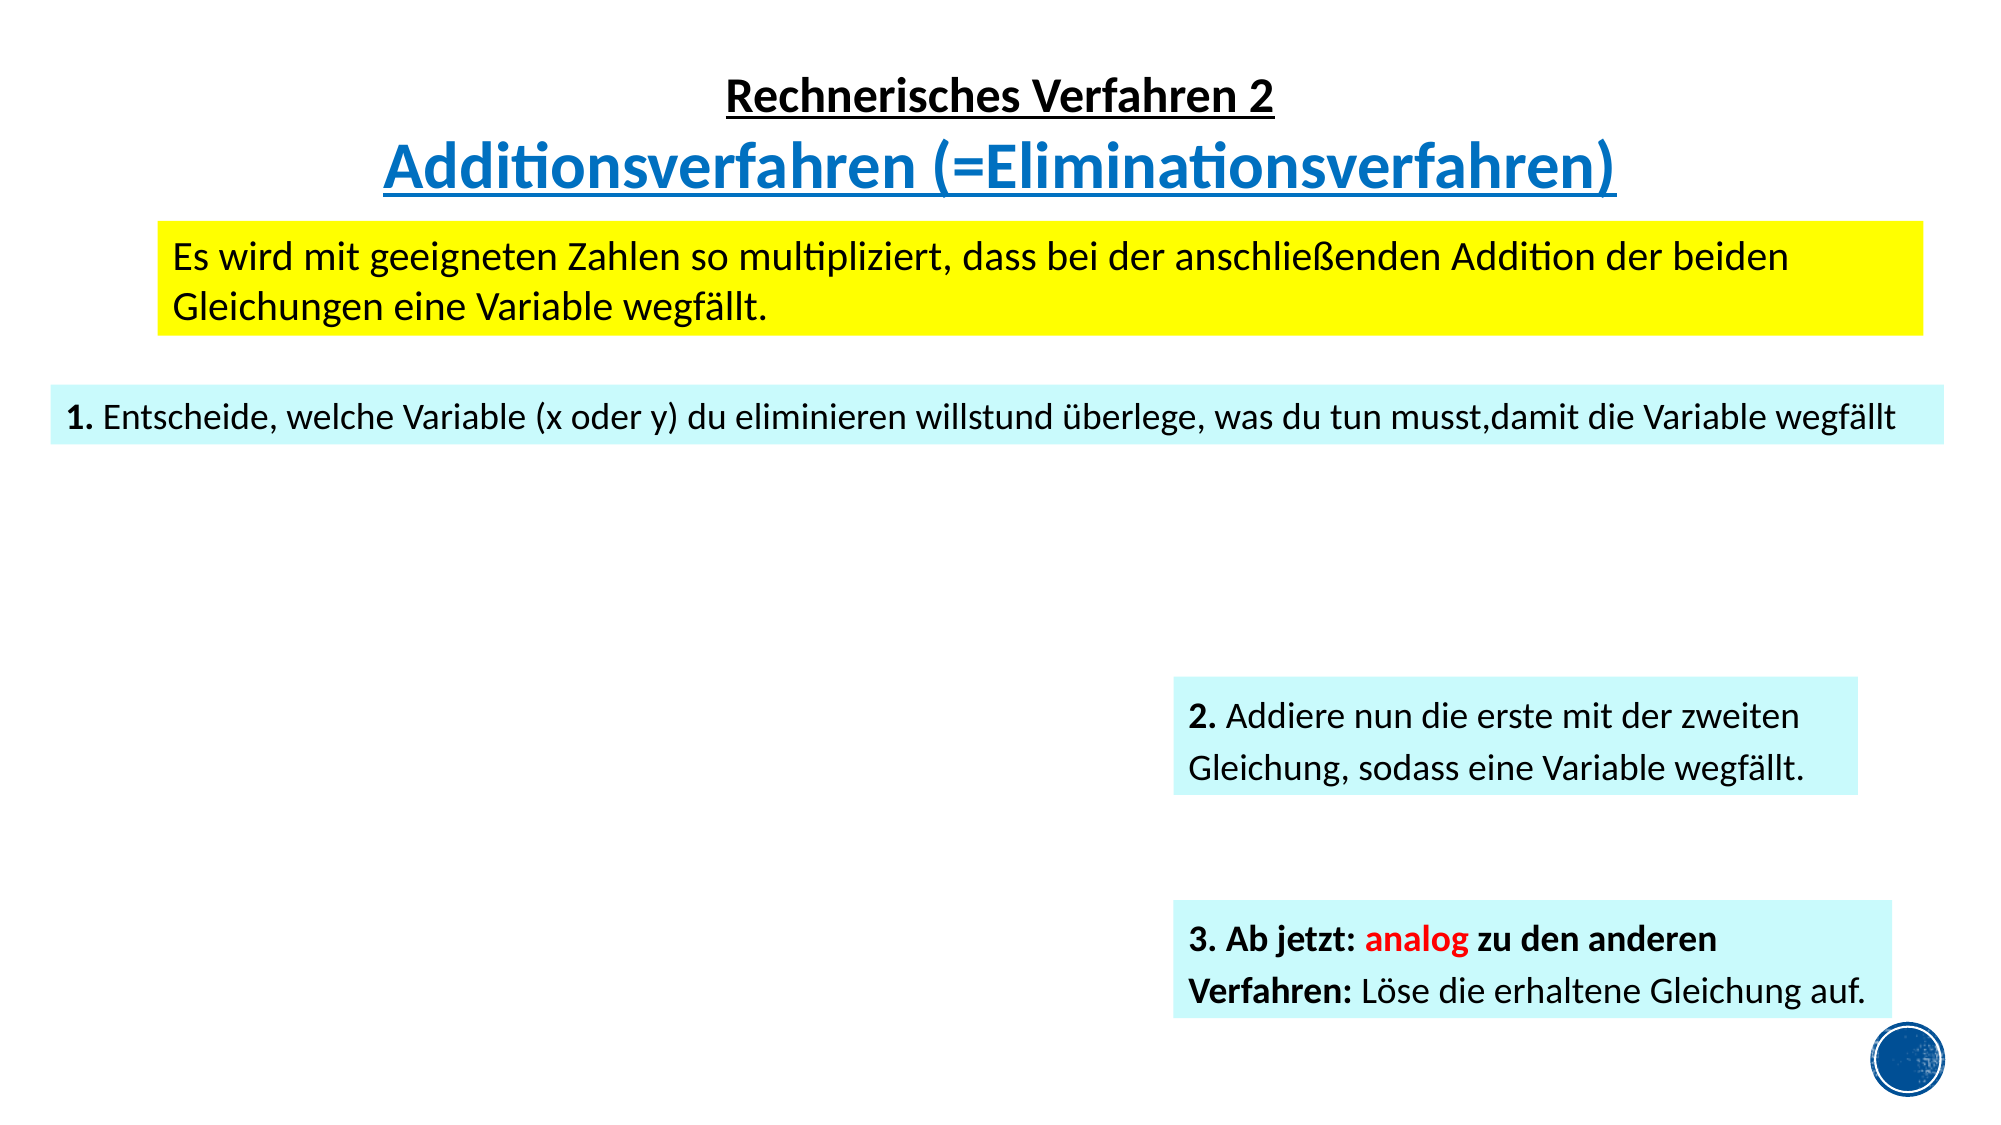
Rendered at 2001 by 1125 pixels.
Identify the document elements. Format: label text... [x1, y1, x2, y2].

text_box 2. Addiere nun die erste mit der zweiten Gleichung, sodass eine Variable wegfällt. [1173, 676, 1858, 795]
text_box Es wird mit geeigneten Zahlen so multipliziert, dass bei der anschließenden Addition der beiden Gleichungen eine Variable wegfällt. [157, 220, 1924, 336]
text_box Rechnerisches Verfahren 2 Additionsverfahren (=Eliminationsverfahren) [50, 54, 1950, 210]
text_box 3. Ab jetzt: analog zu den anderen Verfahren: Löse die erhaltene Gleichung auf. [1173, 900, 1893, 1019]
